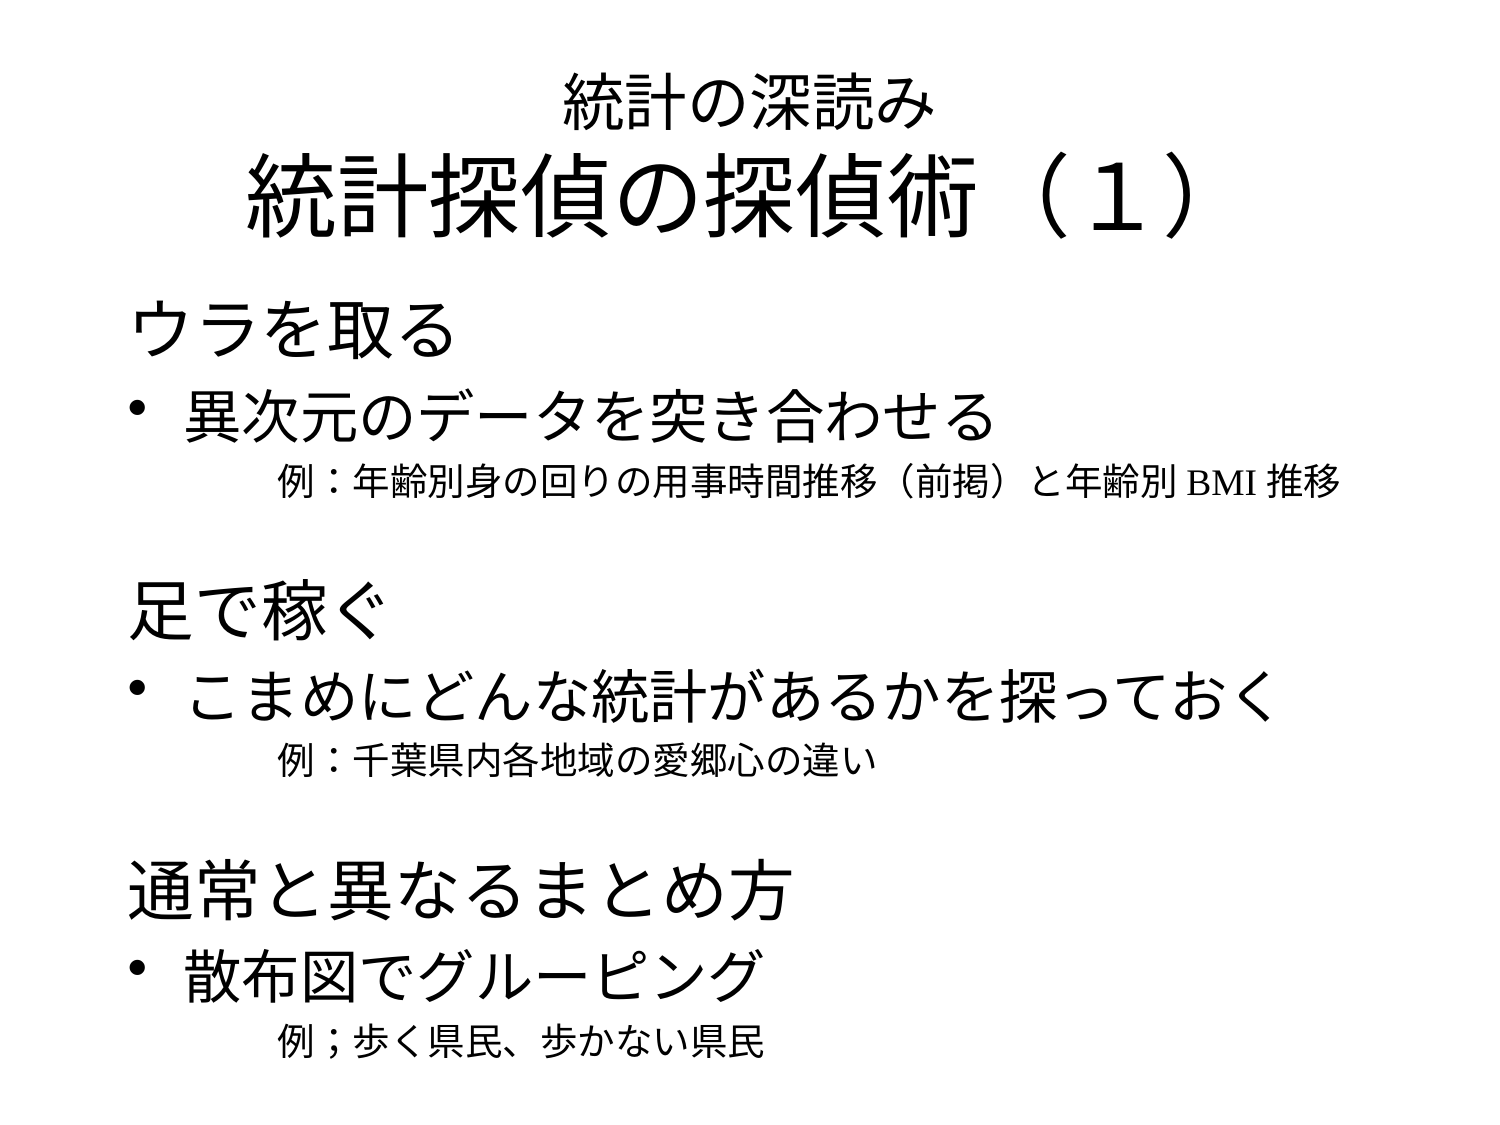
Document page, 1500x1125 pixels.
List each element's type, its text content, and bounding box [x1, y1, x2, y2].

title 統計の深読み 統計探偵の探偵術（１） [112, 30, 1388, 280]
list ウラを取る 異次元のデータを突き合わせる 例：年齢別身の回りの用事時間推移（前掲）と年齢別BMI推移 足で稼ぐ こまめにどんな統計があるかを探っておく 例：千葉県内各地域の愛郷心の違い 通常と異なるまとめ方 散布図でグルーピング 例；歩く県民、歩かない県民 [112, 280, 1388, 1085]
